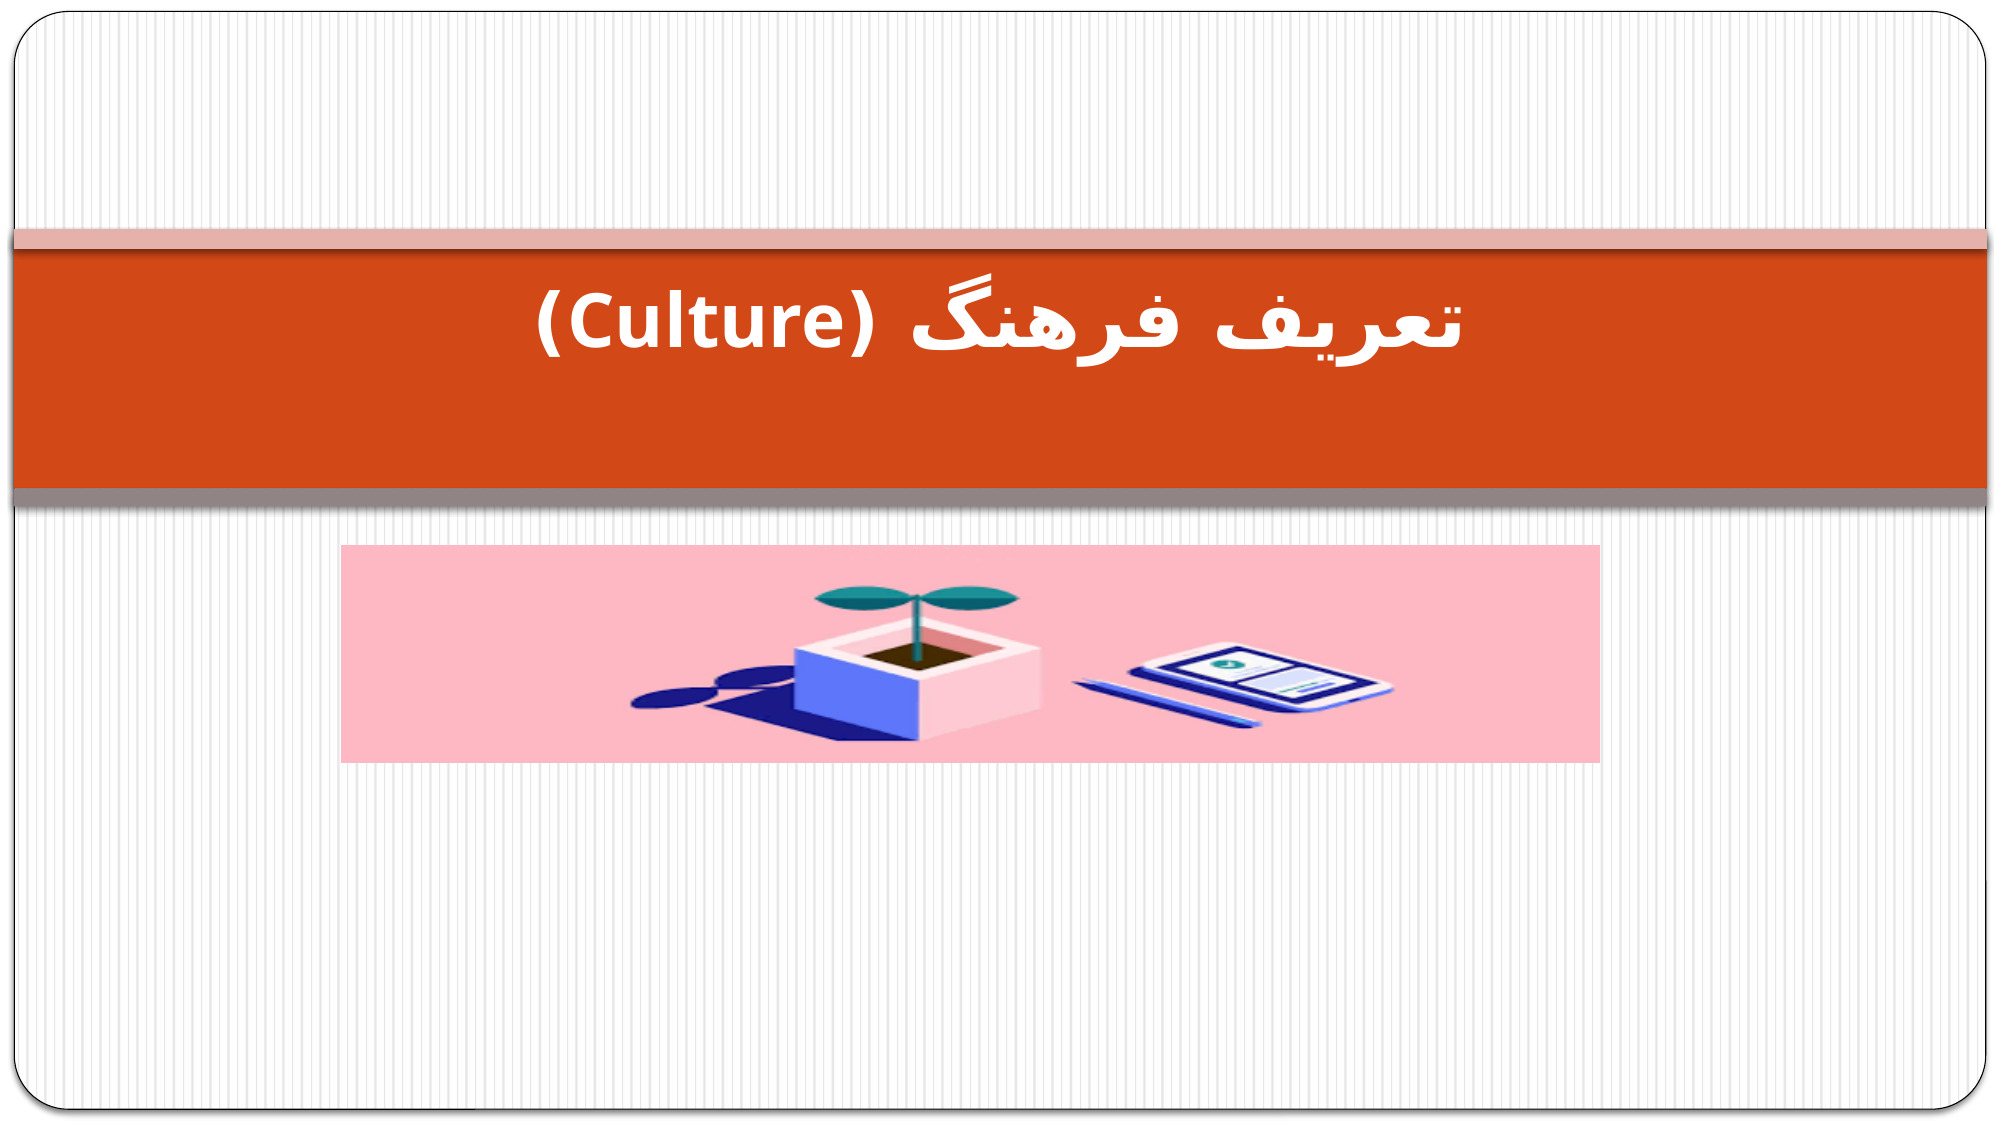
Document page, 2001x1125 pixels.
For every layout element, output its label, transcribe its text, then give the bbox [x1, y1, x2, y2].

picture [341, 545, 1601, 763]
title تعريف فرهنگ (Culture) [99, 247, 1900, 489]
